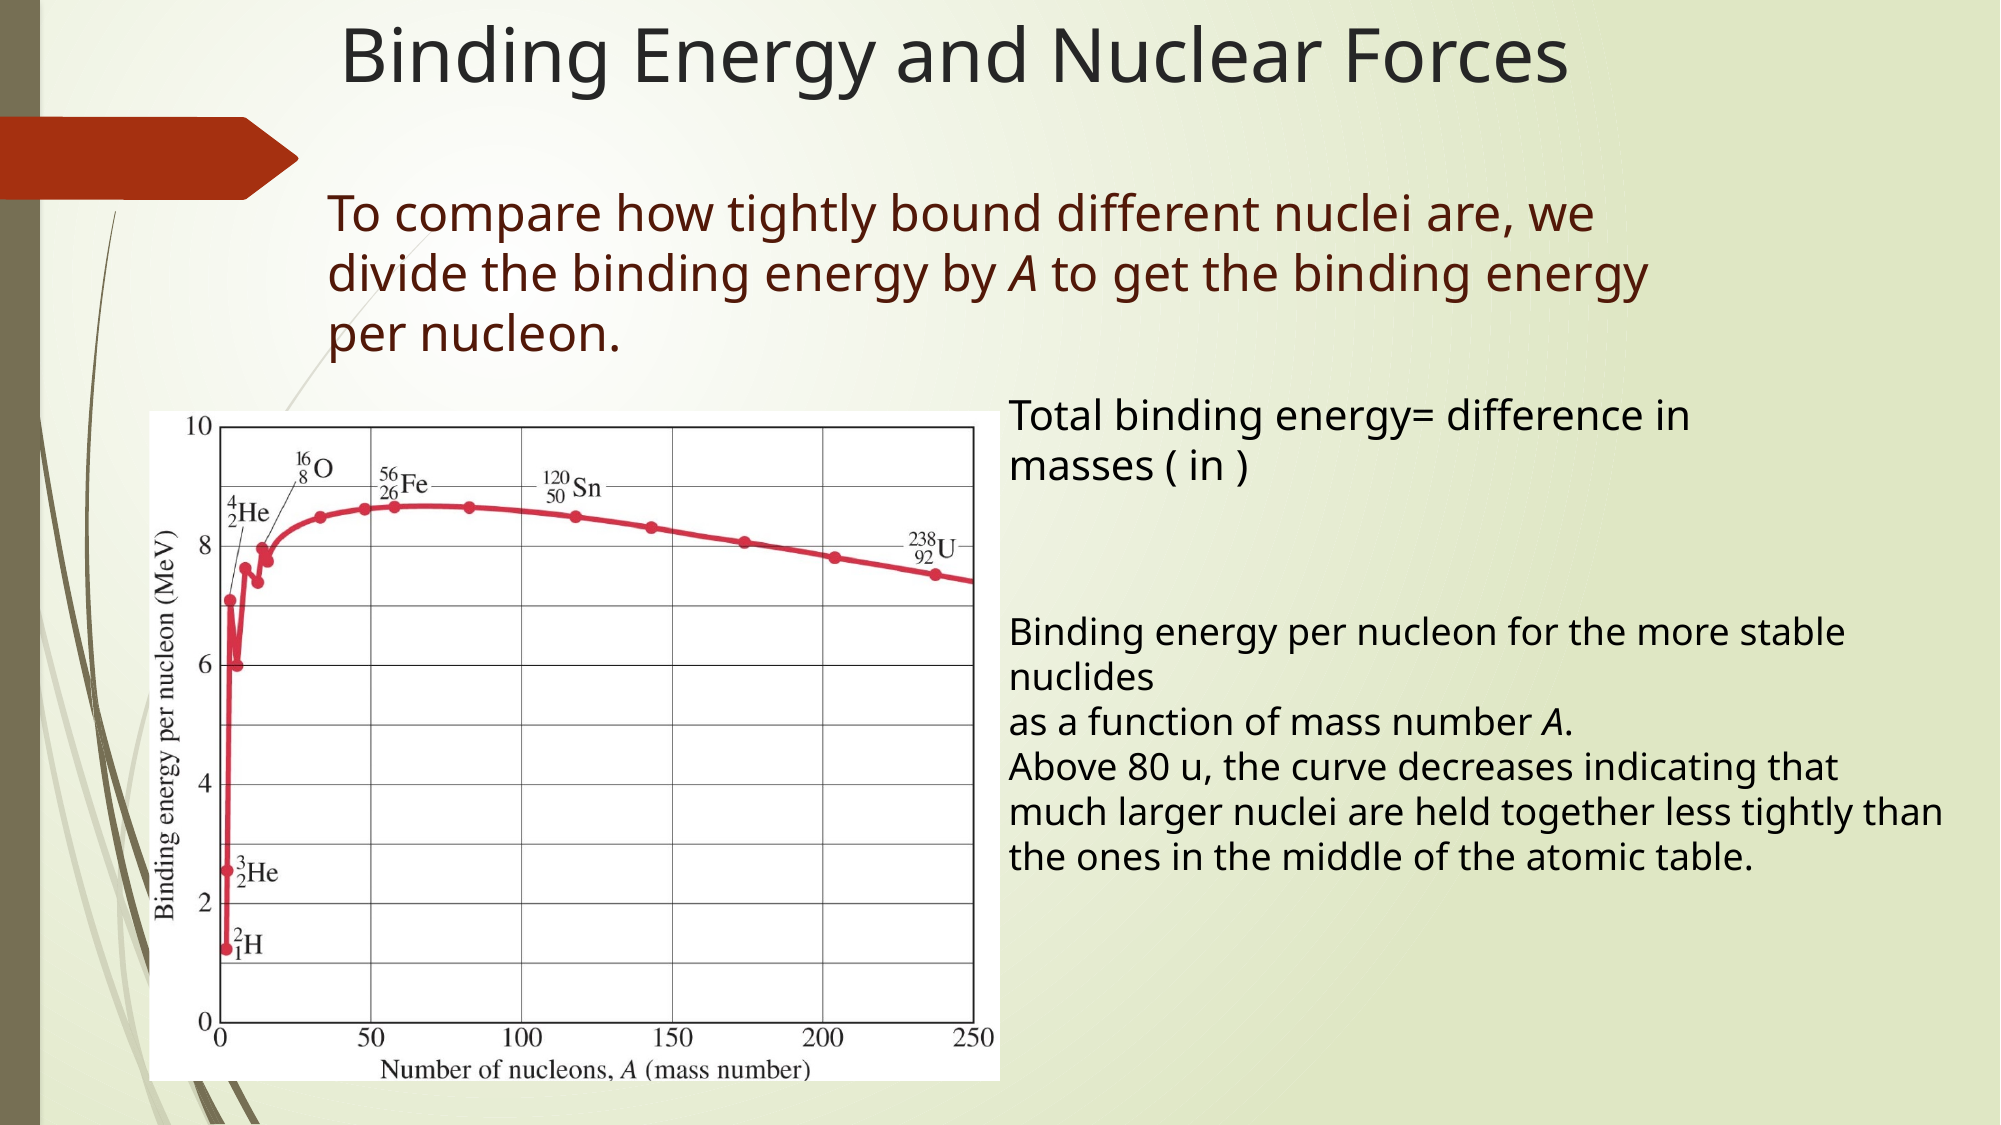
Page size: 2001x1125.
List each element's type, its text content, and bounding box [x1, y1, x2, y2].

picture [149, 411, 1001, 1082]
text_box Binding energy per nucleon for the more stable nuclides as a function of mass number A. Above 80 u, the curve decreases indicating that much larger nuclei are held together less tightly than the ones in the middle of the atomic table. [1004, 600, 2000, 886]
text_box To compare how tightly bound different nuclei are, we divide the binding energy by A to get the binding energy per nucleon. [312, 174, 1675, 369]
title Binding Energy and Nuclear Forces [324, 0, 1675, 238]
